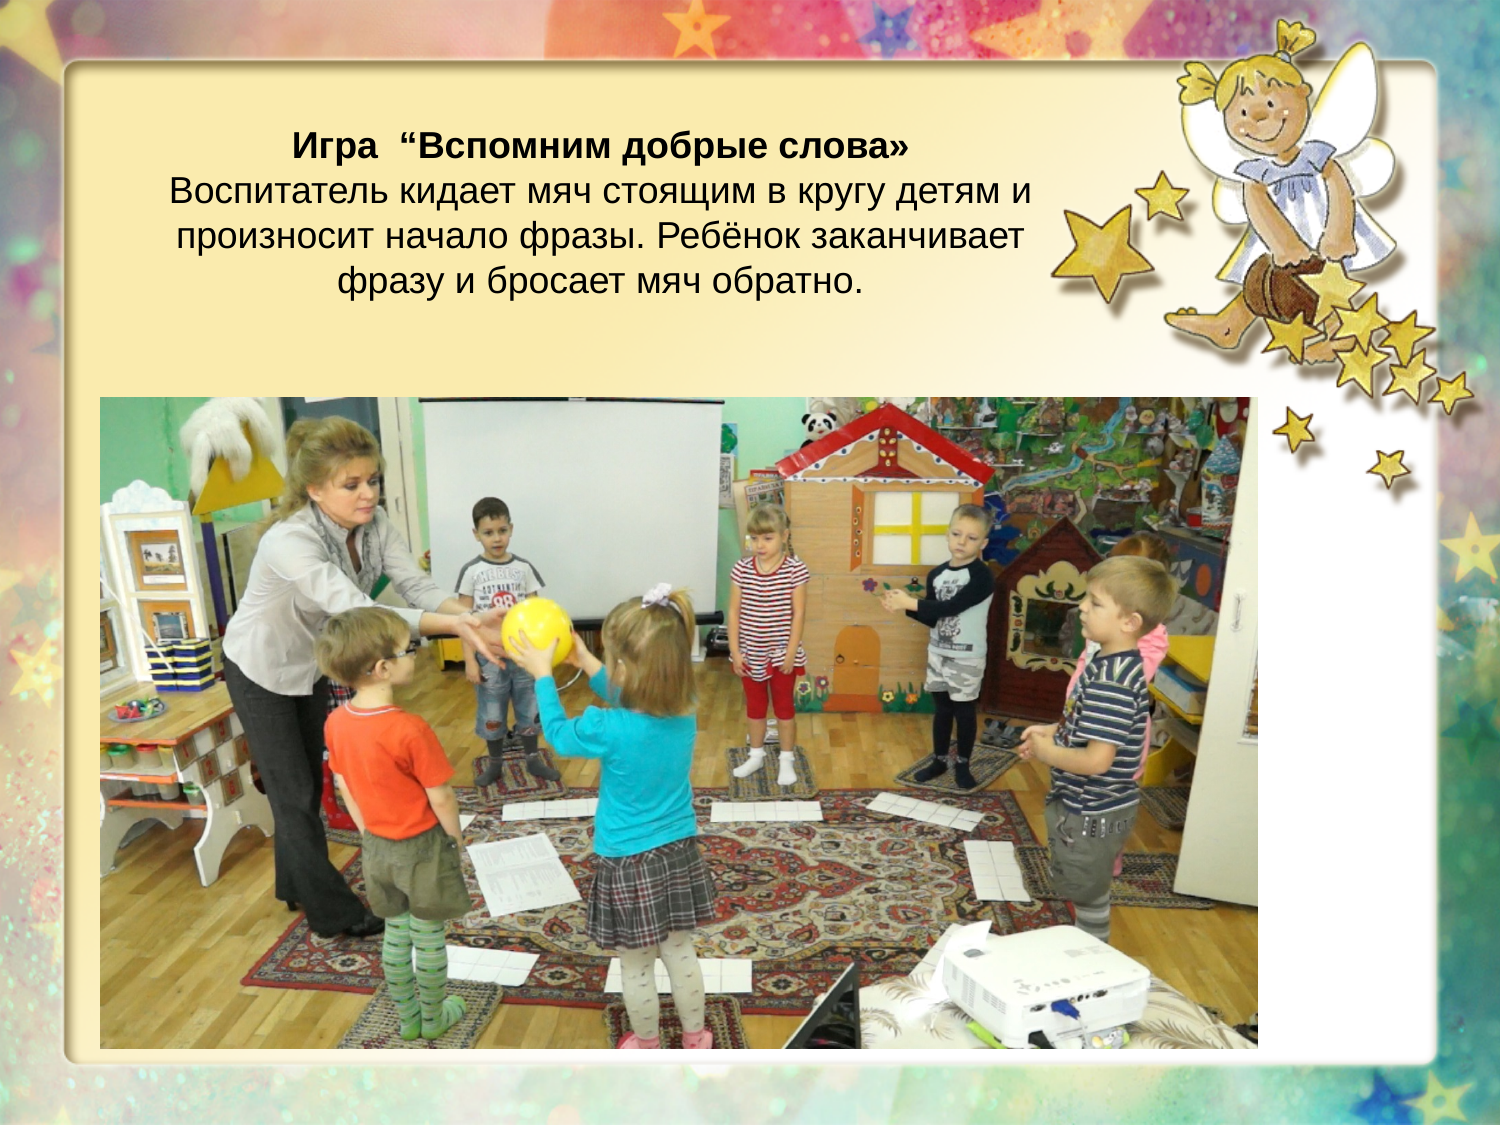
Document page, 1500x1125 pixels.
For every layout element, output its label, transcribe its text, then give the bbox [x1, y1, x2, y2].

picture [0, 0, 1500, 1125]
text_box Игра “Вспомним добрые слова» Воспитатель кидает мяч стоящим в кругу детям и произносит начало фразы. Ребёнок заканчивает фразу и бросает мяч обратно. [135, 113, 1066, 309]
